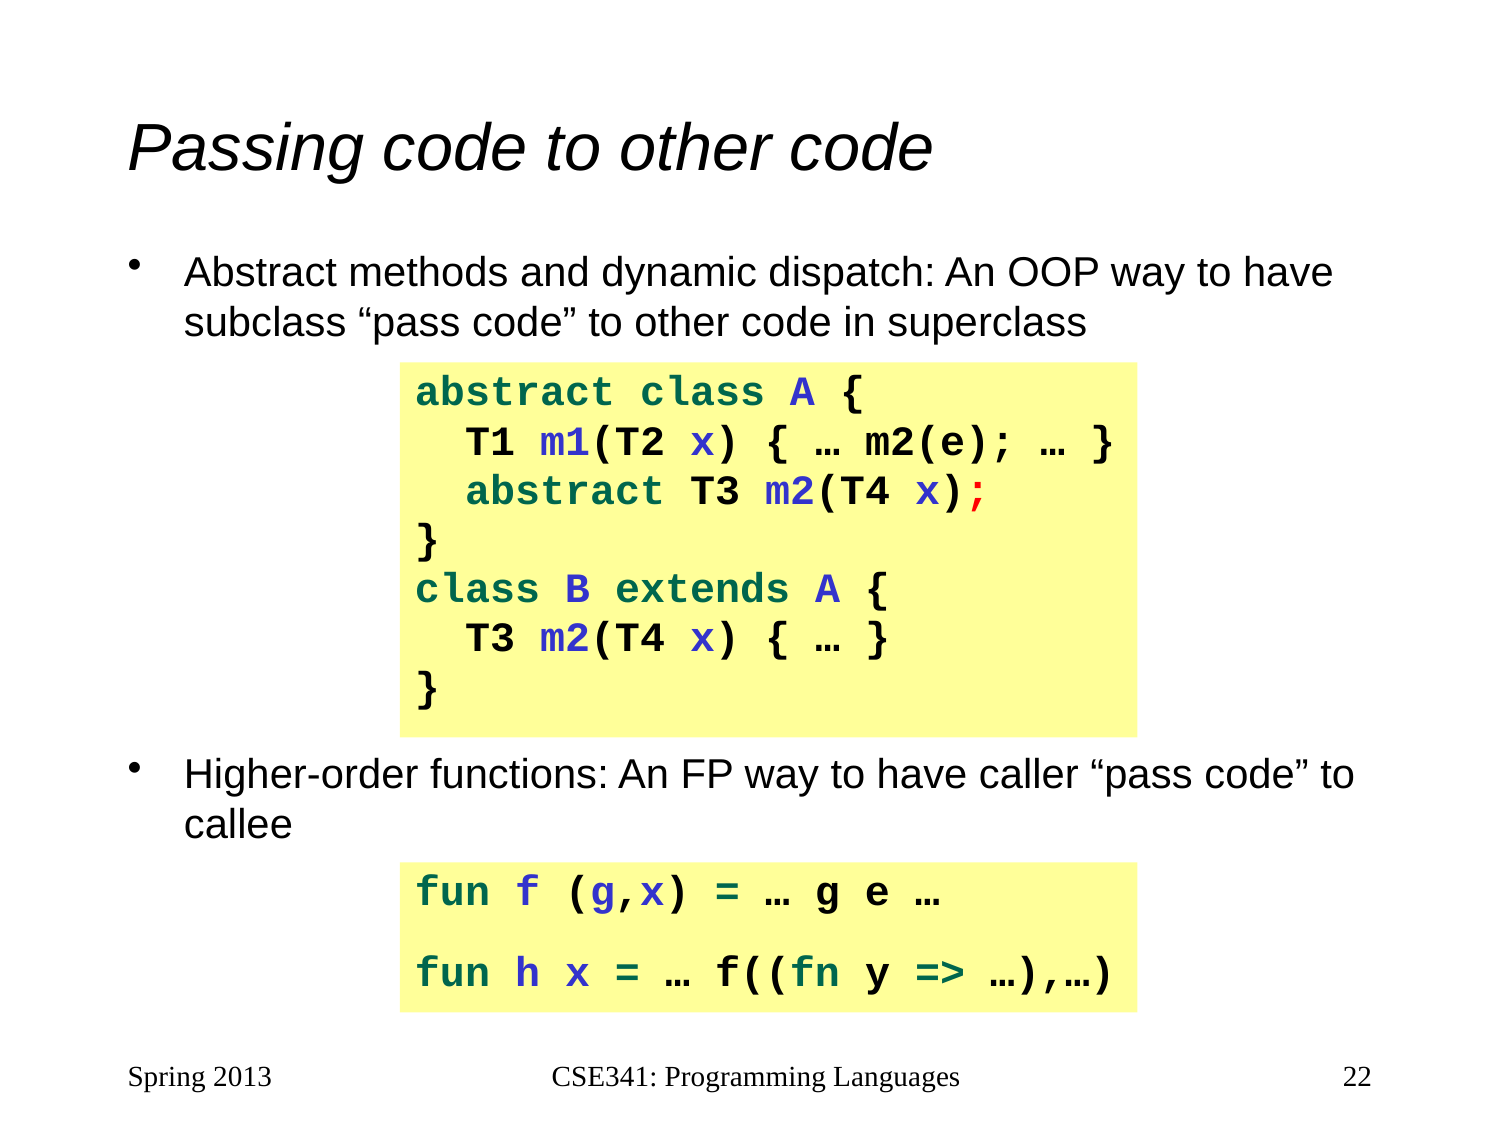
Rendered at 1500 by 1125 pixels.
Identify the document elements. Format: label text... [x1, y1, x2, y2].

slide_number 22 [1074, 1049, 1388, 1125]
list Abstract methods and dynamic dispatch: An OOP way to have subclass “pass code” to other code in superclass Higher-order functions: An FP way to have caller “pass code” to callee [112, 237, 1388, 976]
footer CSE341: Programming Languages [474, 1049, 1038, 1125]
slide_number Spring 2013 [112, 1049, 426, 1125]
text_box fun f (g,x) = … g e … fun h x = … f((fn y => …),…) [399, 862, 1138, 1013]
title Passing code to other code [112, 49, 1388, 237]
text_box abstract class A { T1 m1(T2 x) { … m2(e); … } abstract T3 m2(T4 x); } class B extends A { T3 m2(T4 x) { … } } [399, 362, 1138, 738]
